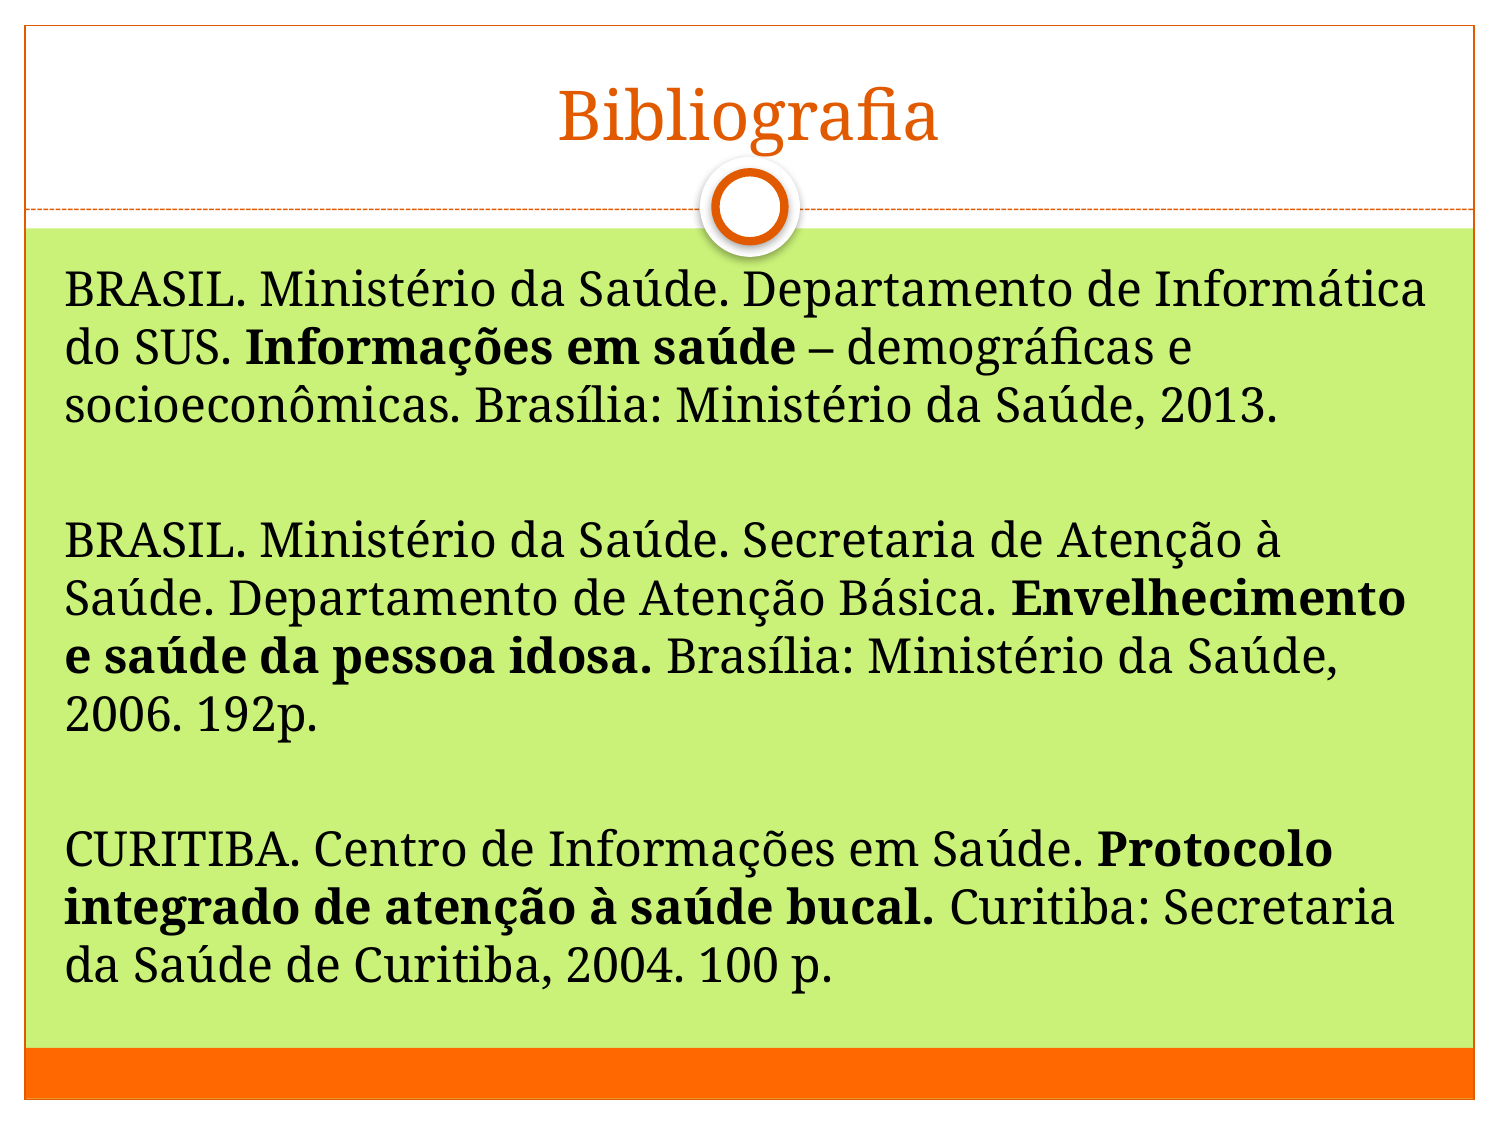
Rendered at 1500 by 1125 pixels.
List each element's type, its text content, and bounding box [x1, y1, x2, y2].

list BRASIL. Ministério da Saúde. Departamento de Informática do SUS. Informações em saúde – demográficas e socioeconômicas. Brasília: Ministério da Saúde, 2013. BRASIL. Ministério da Saúde. Secretaria de Atenção à Saúde. Departamento de Atenção Básica. Envelhecimento e saúde da pessoa idosa. Brasília: Ministério da Saúde, 2006. 192p. CURITIBA. Centro de Informações em Saúde. Protocolo integrado de atenção à saúde bucal. Curitiba: Secretaria da Saúde de Curitiba, 2004. 100 p. [49, 250, 1445, 1001]
title Bibliografia [49, 37, 1450, 162]
